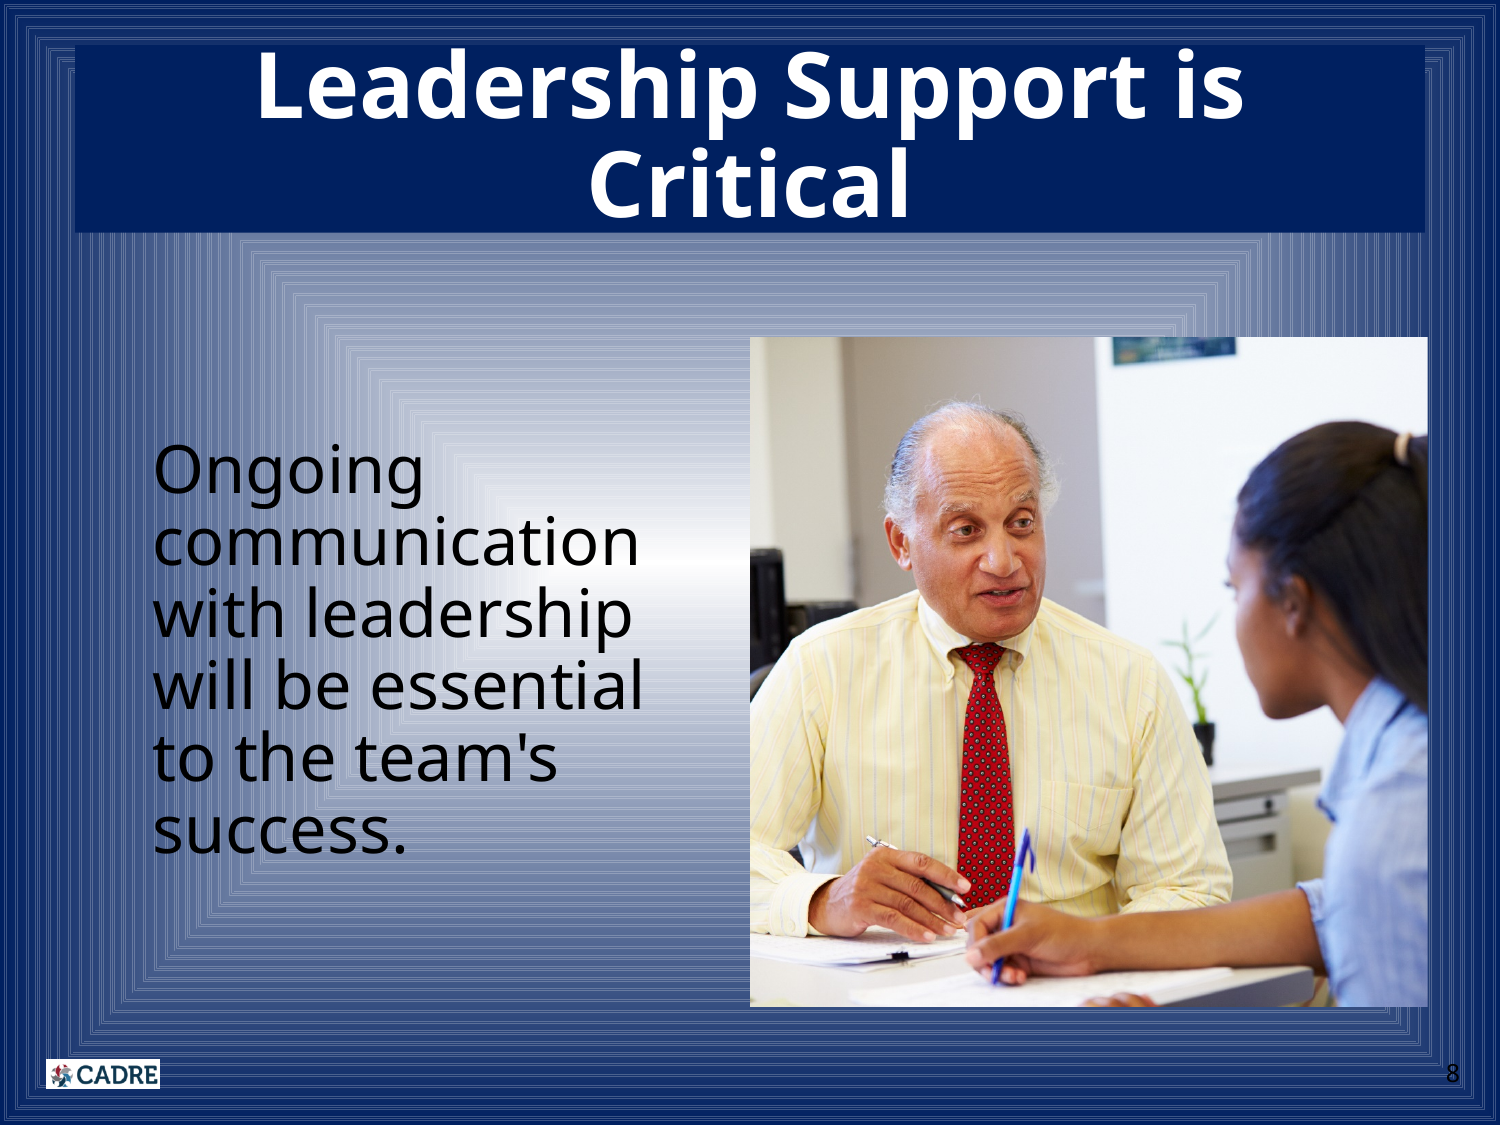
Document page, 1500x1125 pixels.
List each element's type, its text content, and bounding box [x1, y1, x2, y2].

title Leadership Support is Critical [75, 45, 1425, 233]
picture [46, 1059, 160, 1089]
picture [750, 337, 1428, 1007]
list Ongoing communication with leadership will be essential to the team's success. [137, 337, 700, 910]
slide_number 8 [1137, 1044, 1475, 1104]
